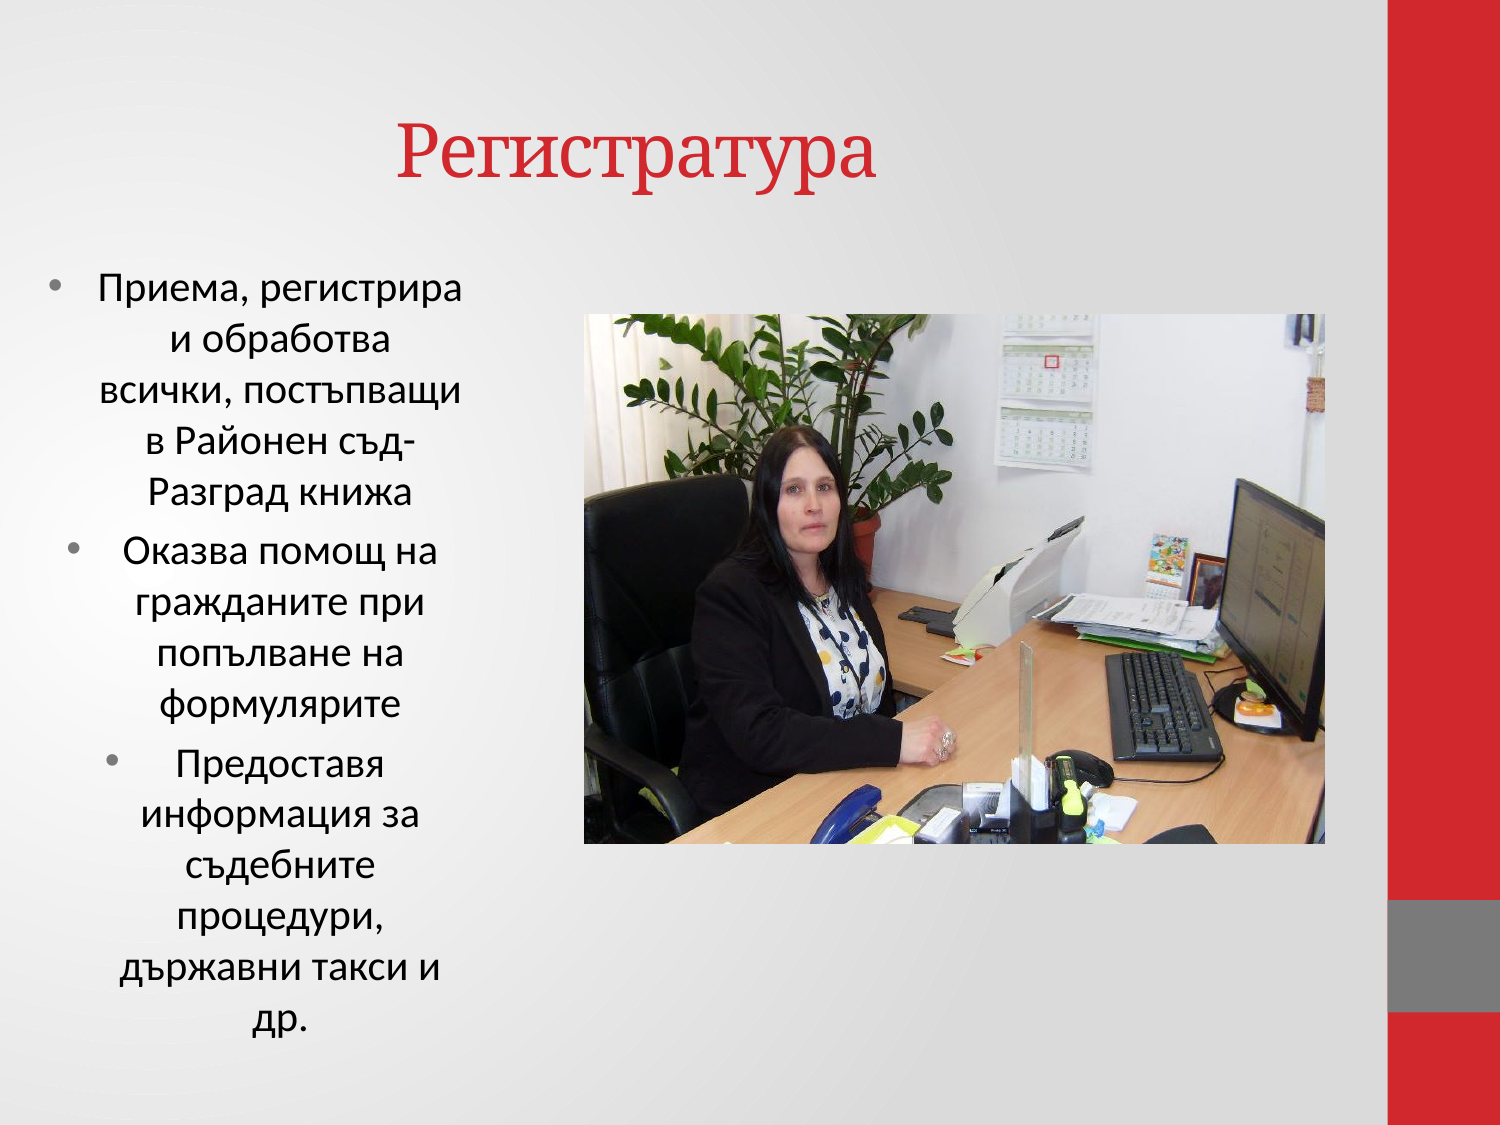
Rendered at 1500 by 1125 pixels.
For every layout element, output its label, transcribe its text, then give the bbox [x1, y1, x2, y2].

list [584, 313, 1326, 844]
title Регистратура [75, 45, 1325, 233]
list Приема, регистрира и обработва всички, постъпващи в Районен съд-Разград книжа Оказва помощ на гражданите при попълване на формулярите Предоставя информация за съдебните процедури, държавни такси и др. [29, 251, 479, 1059]
